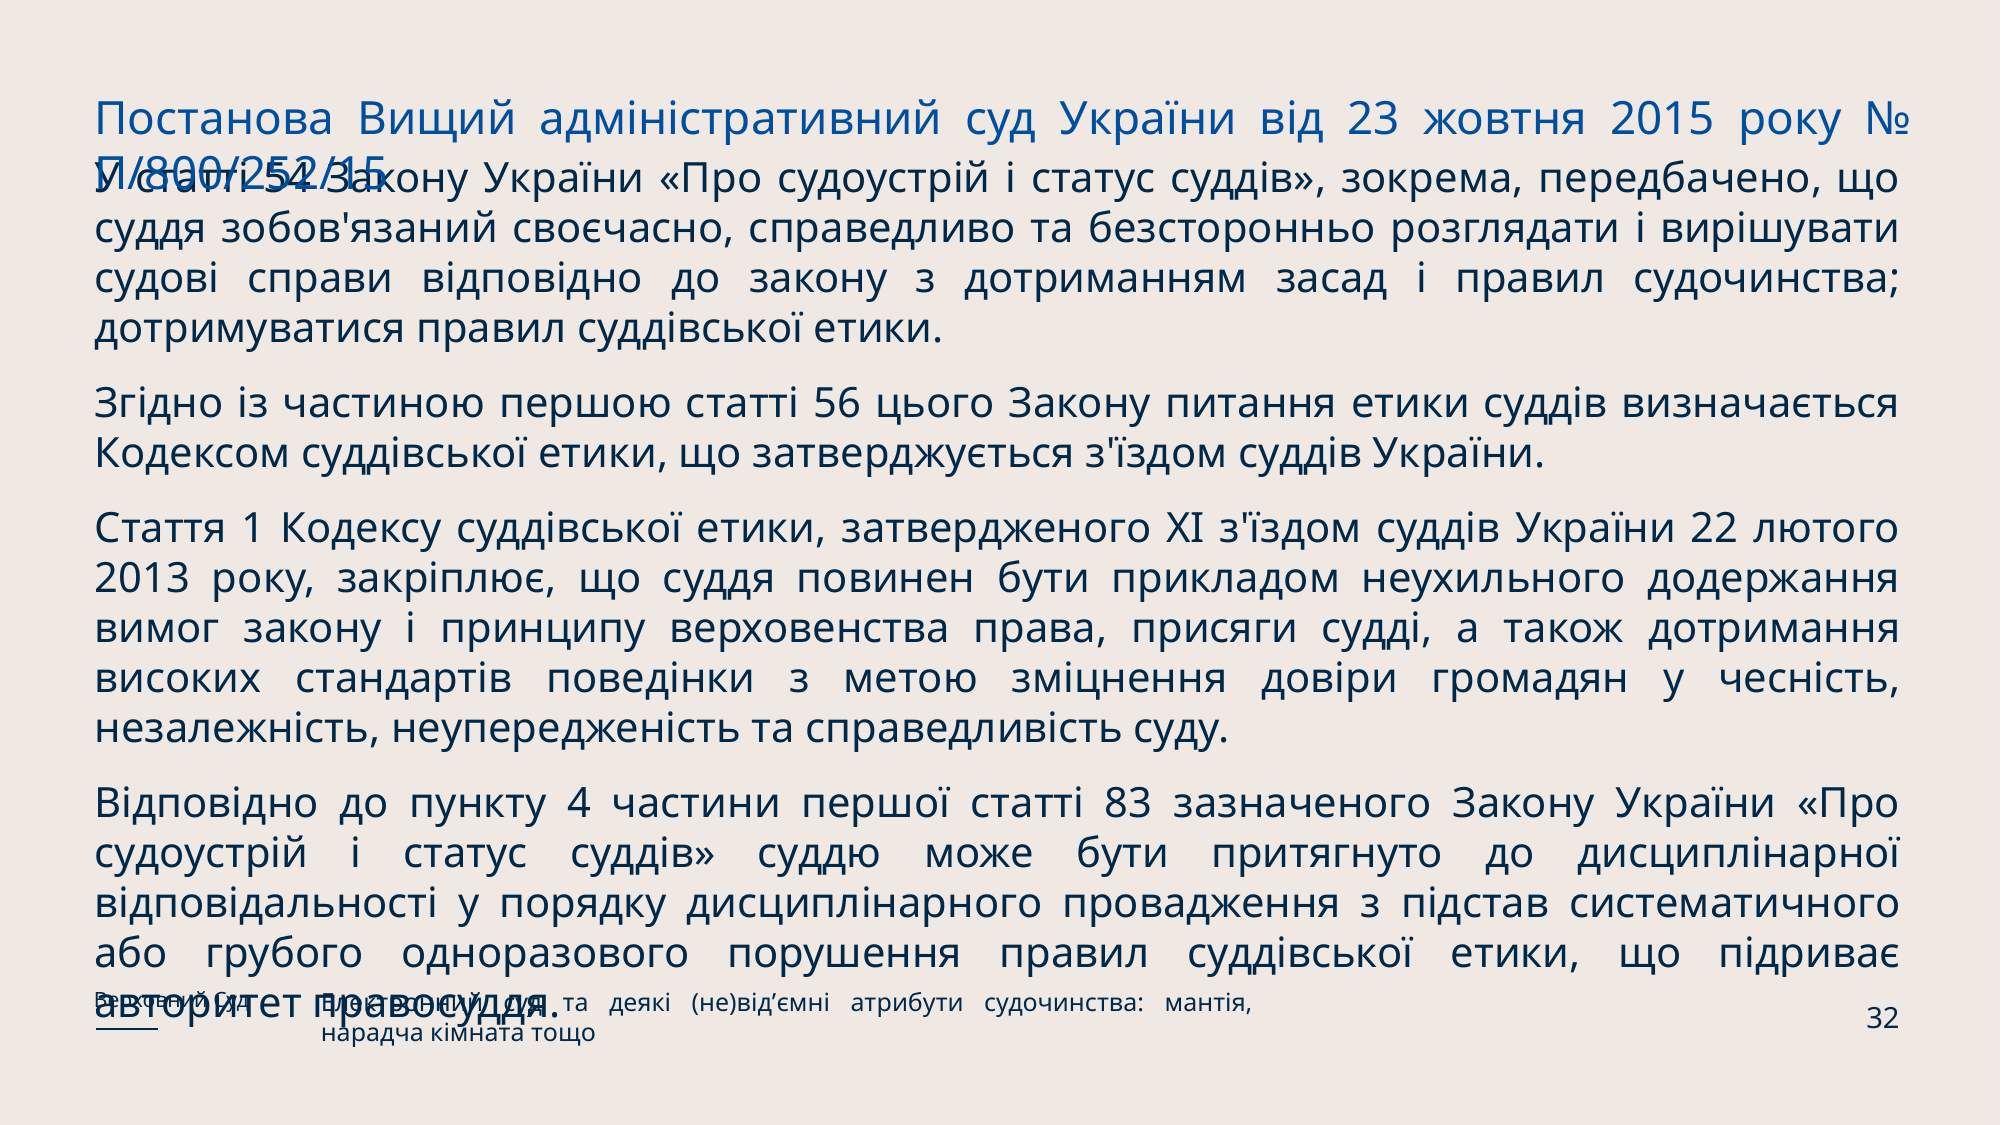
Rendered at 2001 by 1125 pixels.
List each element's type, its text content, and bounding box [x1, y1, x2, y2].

text_box У статті 54 Закону України «Про судоустрій і статус суддів», зокрема, передбачено, що суддя зобов'язаний своєчасно, справедливо та безсторонньо розглядати і вирішувати судові справи відповідно до закону з дотриманням засад і правил судочинства; дотримуватися правил суддівської етики. Згідно із частиною першою статті 56 цього Закону питання етики суддів визначається Кодексом суддівської етики, що затверджується з'їздом суддів України. Стаття 1 Кодексу суддівської етики, затвердженого ХІ з'їздом суддів України 22 лютого 2013 року, закріплює, що суддя повинен бути прикладом неухильного додержання вимог закону і принципу верховенства права, присяги судді, а також дотримання високих стандартів поведінки з метою зміцнення довіри громадян у чесність, незалежність, неупередженість та справедливість суду. Відповідно до пункту 4 частини першої статті 83 зазначеного Закону України «Про судоустрій і статус суддів» суддю може бути притягнуто до дисциплінарної відповідальності у порядку дисциплінарного провадження з підстав систематичного або грубого одноразового порушення правил суддівської етики, що підриває авторитет правосуддя. [79, 206, 1916, 1033]
text_box Верховний Суд [79, 982, 269, 1036]
text_box Електронний суд та деякі (не)відʼємні атрибути судочинства: мантія, нарадча кімната тощо [305, 979, 1269, 1033]
text_box Постанова Вищий адміністративний суд України від 23 жовтня 2015 року № П/800/252/15 [79, 81, 1929, 206]
slide_number 32 [1520, 983, 1915, 1050]
